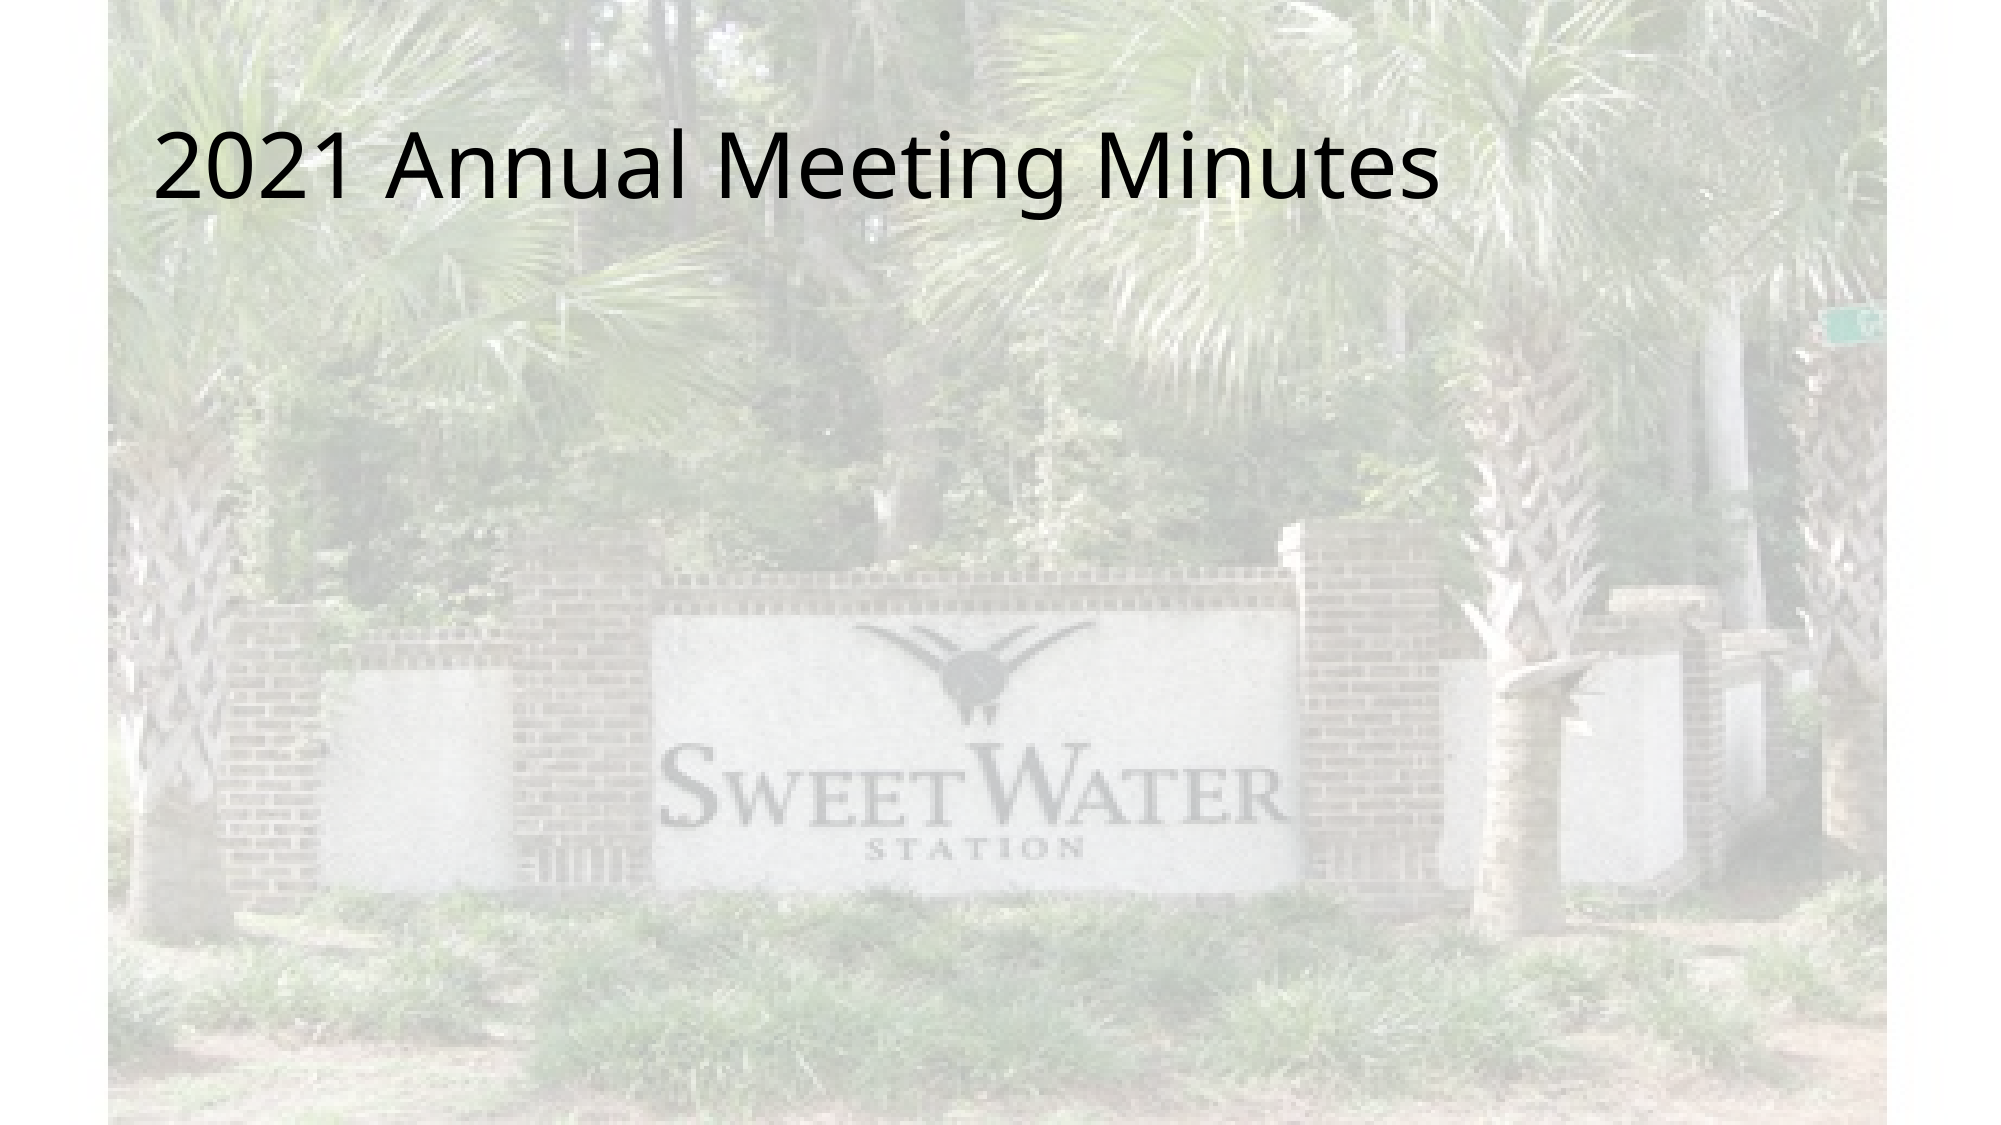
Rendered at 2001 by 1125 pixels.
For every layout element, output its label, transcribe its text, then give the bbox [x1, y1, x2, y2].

title 2021 Annual Meeting Minutes [137, 59, 1863, 278]
